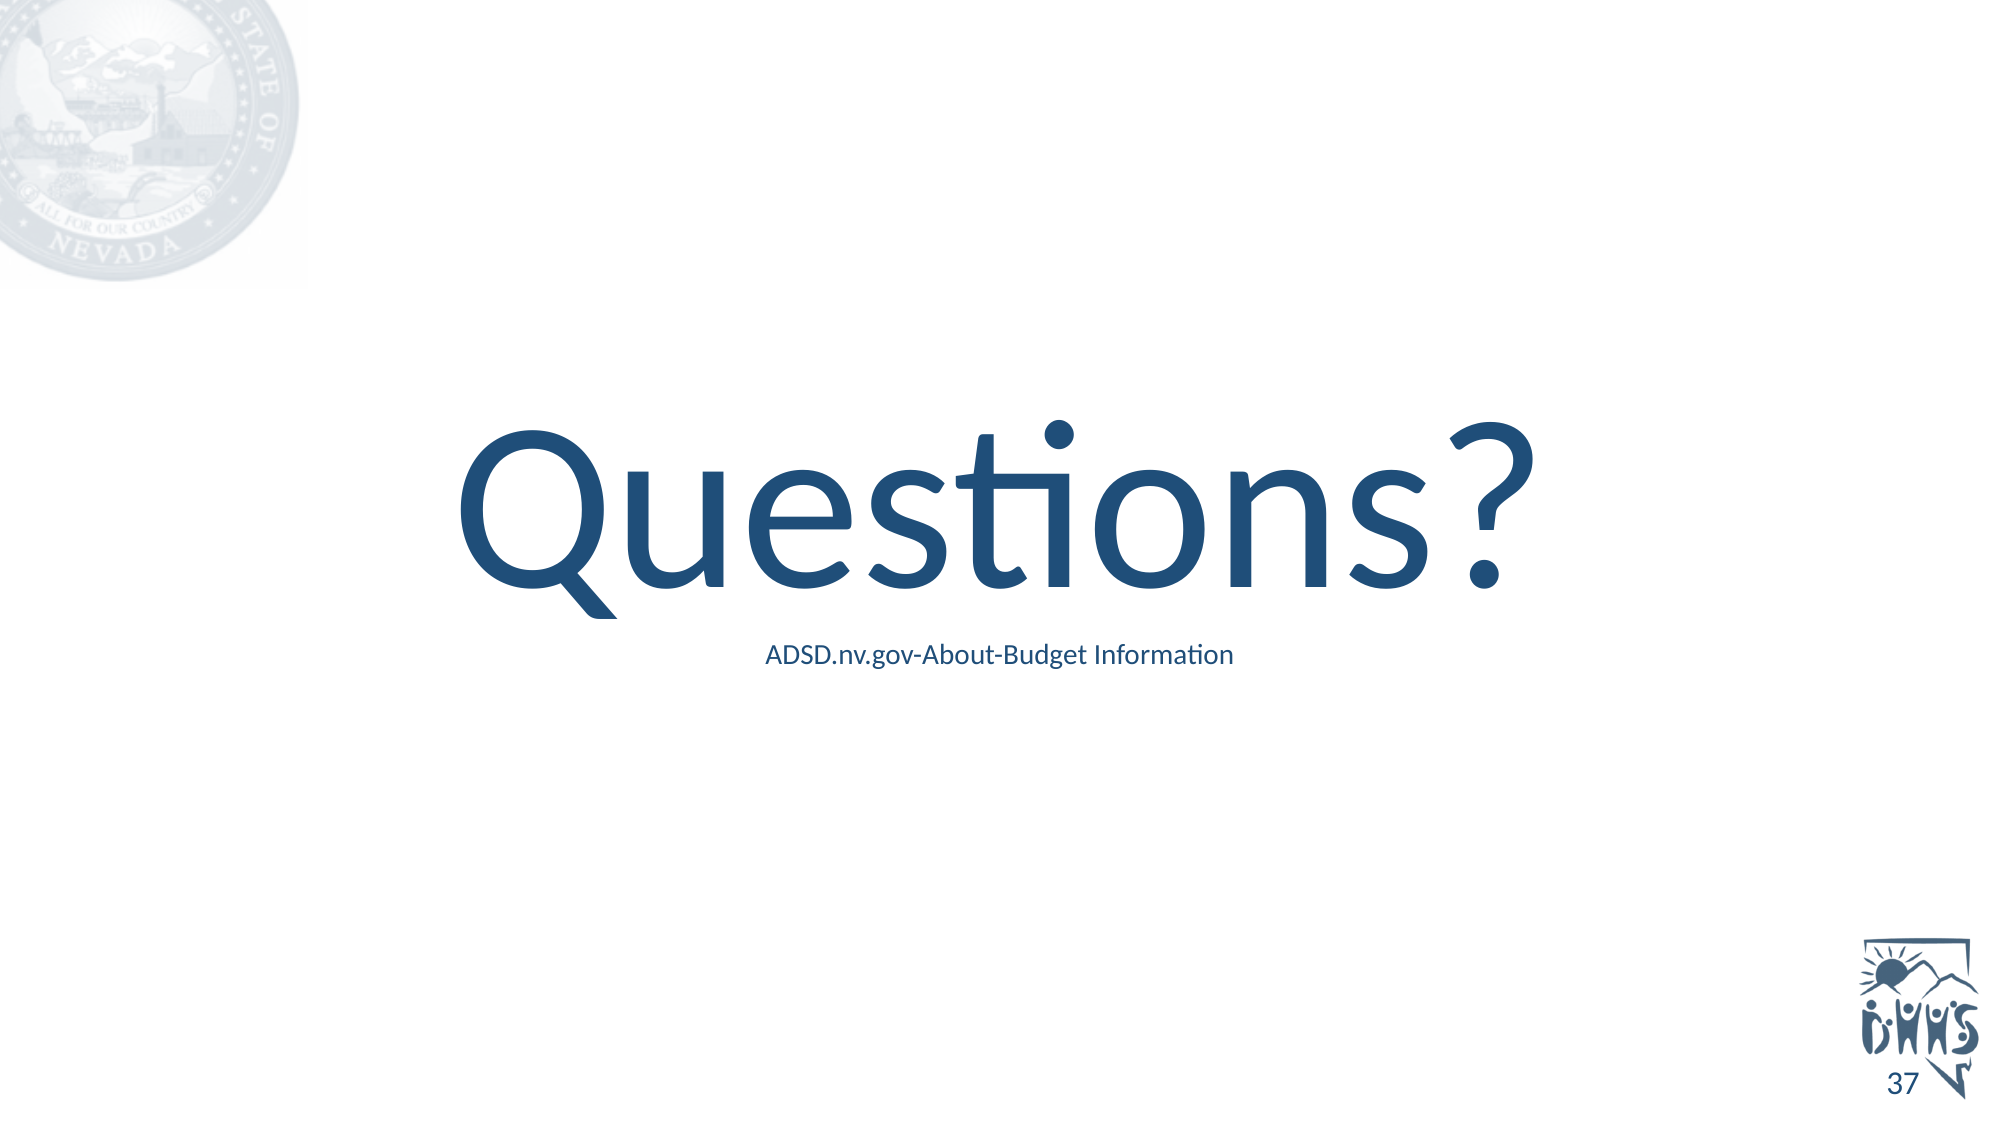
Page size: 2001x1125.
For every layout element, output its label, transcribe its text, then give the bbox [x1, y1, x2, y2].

slide_number 37 [1484, 1051, 1935, 1112]
title Questions? ADSD.nv.gov-About-Budget Information [252, 299, 1748, 825]
picture [1857, 937, 1983, 1106]
